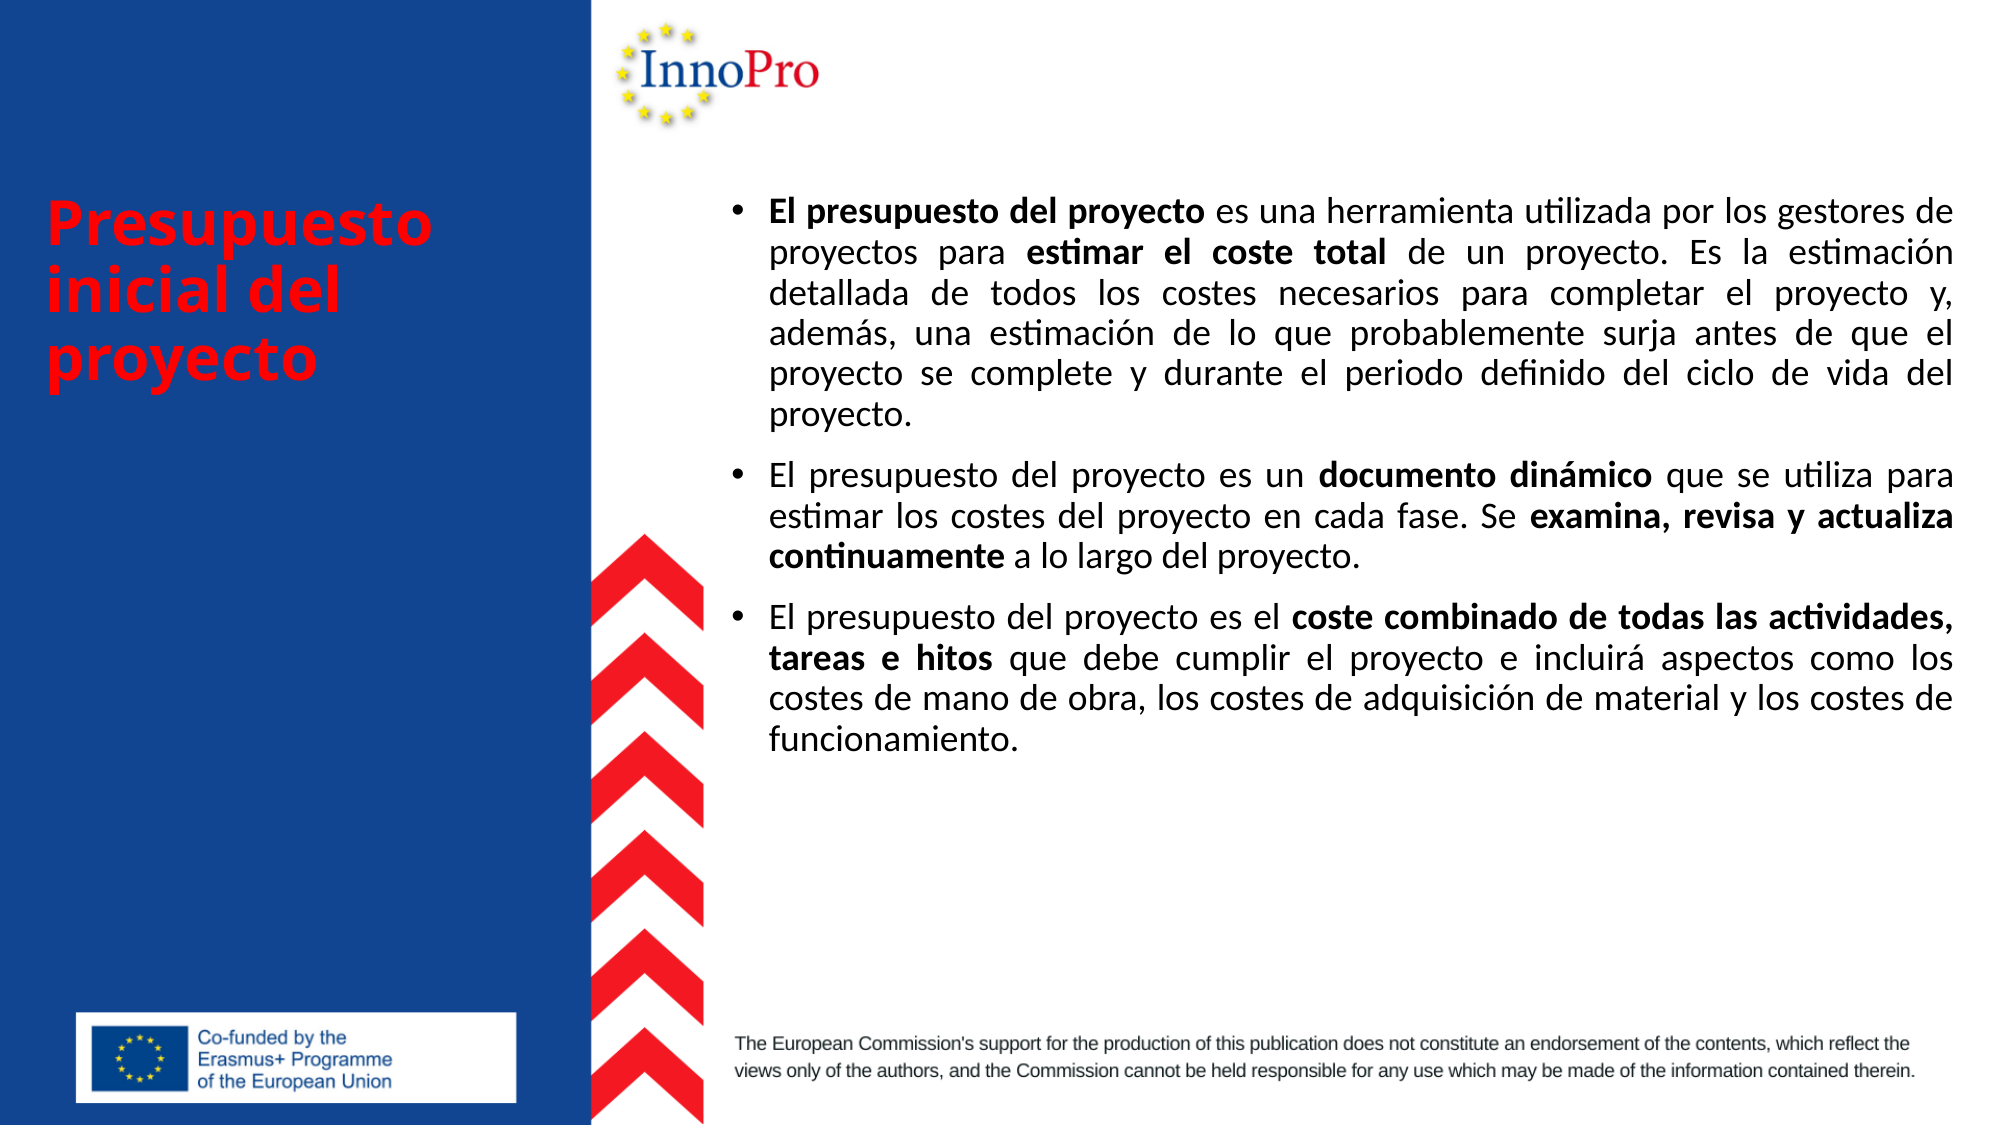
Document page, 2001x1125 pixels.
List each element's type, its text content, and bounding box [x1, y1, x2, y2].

title Presupuesto inicial del proyecto [30, 184, 536, 402]
list El presupuesto del proyecto es una herramienta utilizada por los gestores de proyectos para estimar el coste total de un proyecto. Es la estimación detallada de todos los costes necesarios para completar el proyecto y, además, una estimación de lo que probablemente surja antes de que el proyecto se complete y durante el periodo definido del ciclo de vida del proyecto. El presupuesto del proyecto es un documento dinámico que se utiliza para estimar los costes del proyecto en cada fase. Se examina, revisa y actualiza continuamente a lo largo del proyecto. El presupuesto del proyecto es el coste combinado de todas las actividades, tareas e hitos que debe cumplir el proyecto e incluirá aspectos como los costes de mano de obra, los costes de adquisición de material y los costes de funcionamiento. [716, 184, 1970, 941]
picture [0, 0, 2001, 1125]
